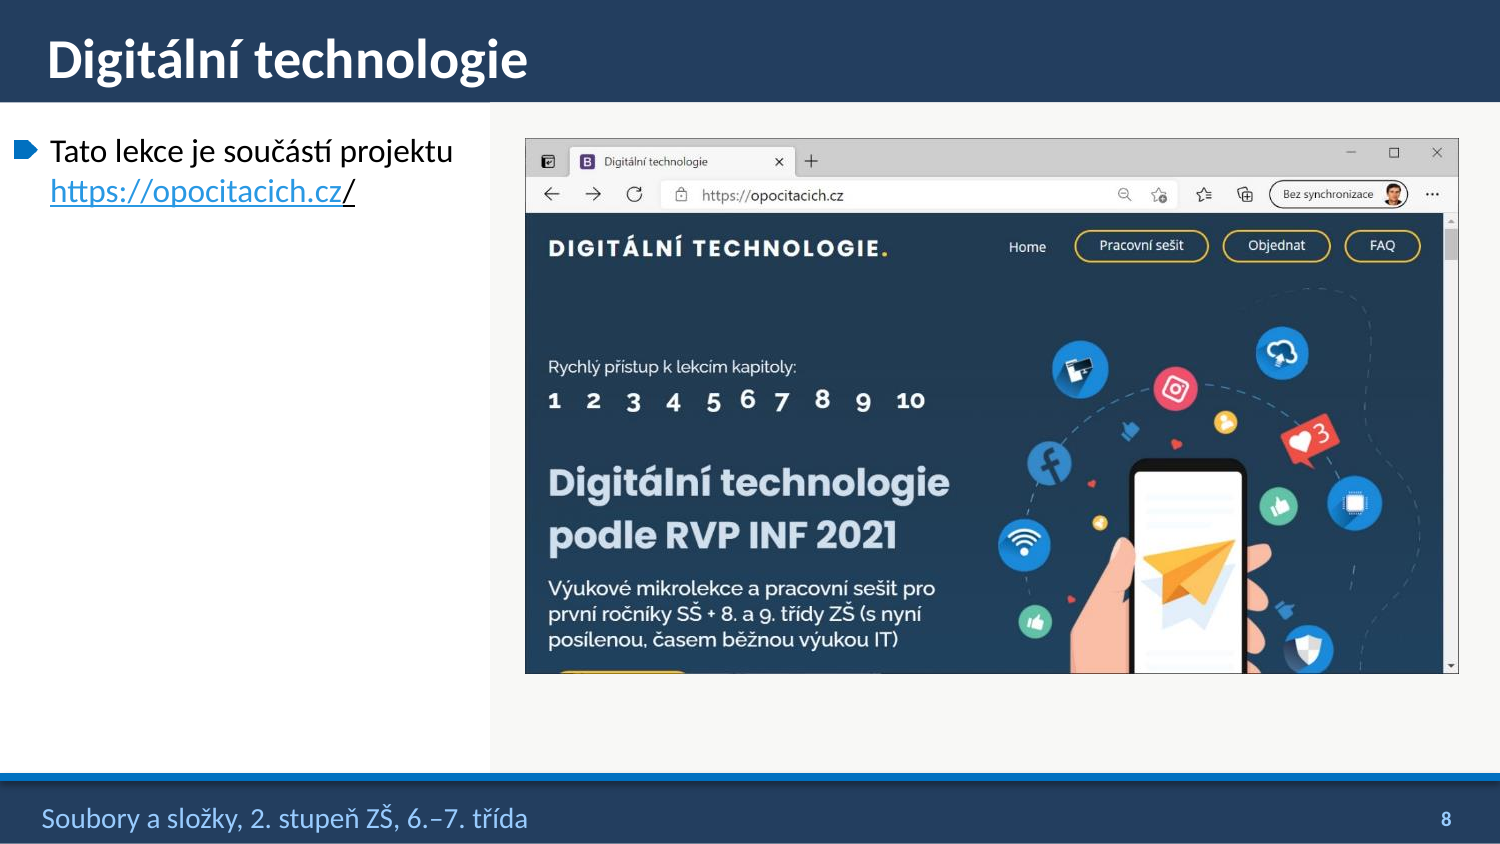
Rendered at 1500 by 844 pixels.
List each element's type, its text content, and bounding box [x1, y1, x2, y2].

picture [525, 138, 1459, 674]
slide_number 7 [1345, 796, 1467, 831]
text_box [486, 98, 1500, 773]
list Tato lekce je součástí projektu https://opocitacich.cz/ [5, 114, 561, 765]
picture [14, 140, 38, 159]
title Digitální technologie [32, 9, 1467, 103]
